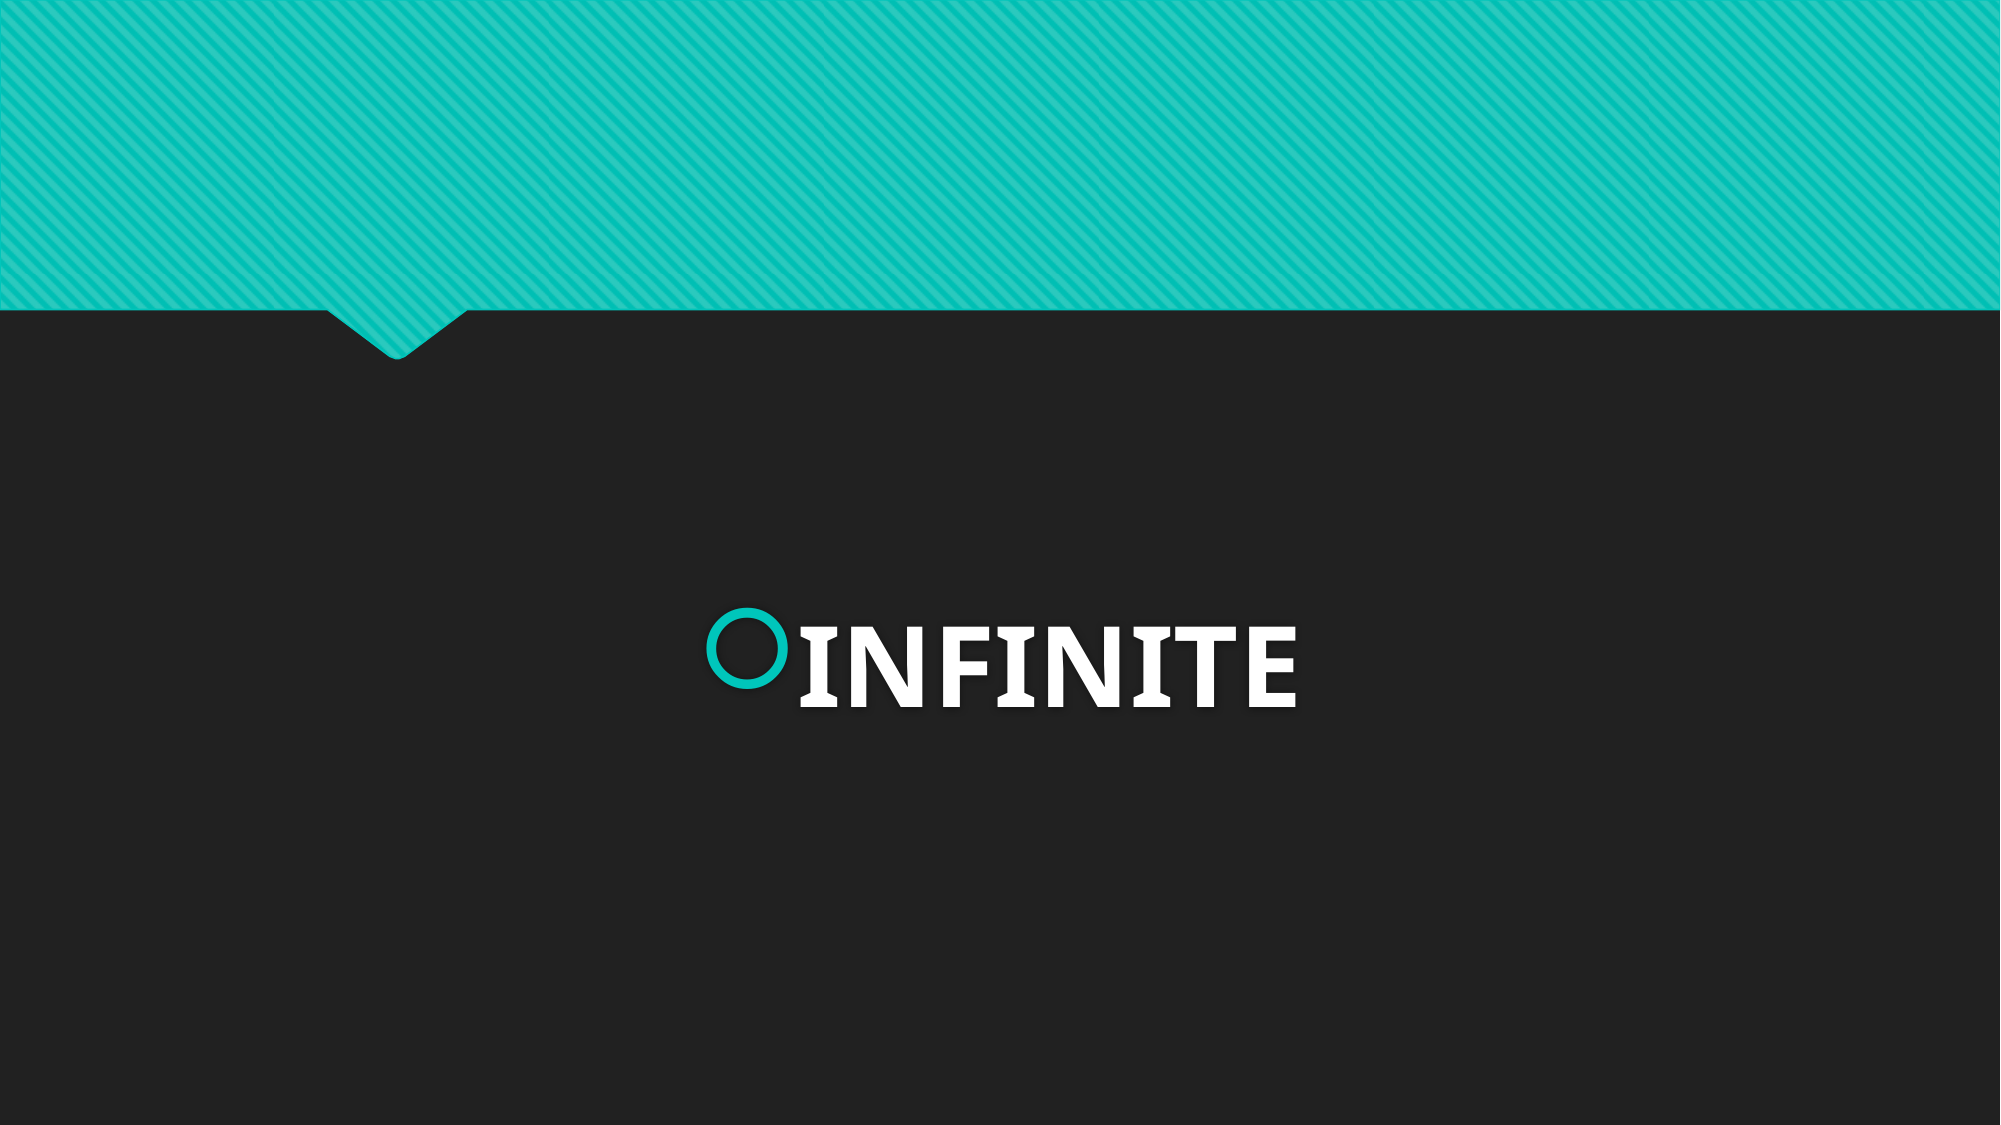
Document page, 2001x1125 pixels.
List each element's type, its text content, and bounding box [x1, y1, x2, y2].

list INFINITE [134, 364, 1866, 962]
